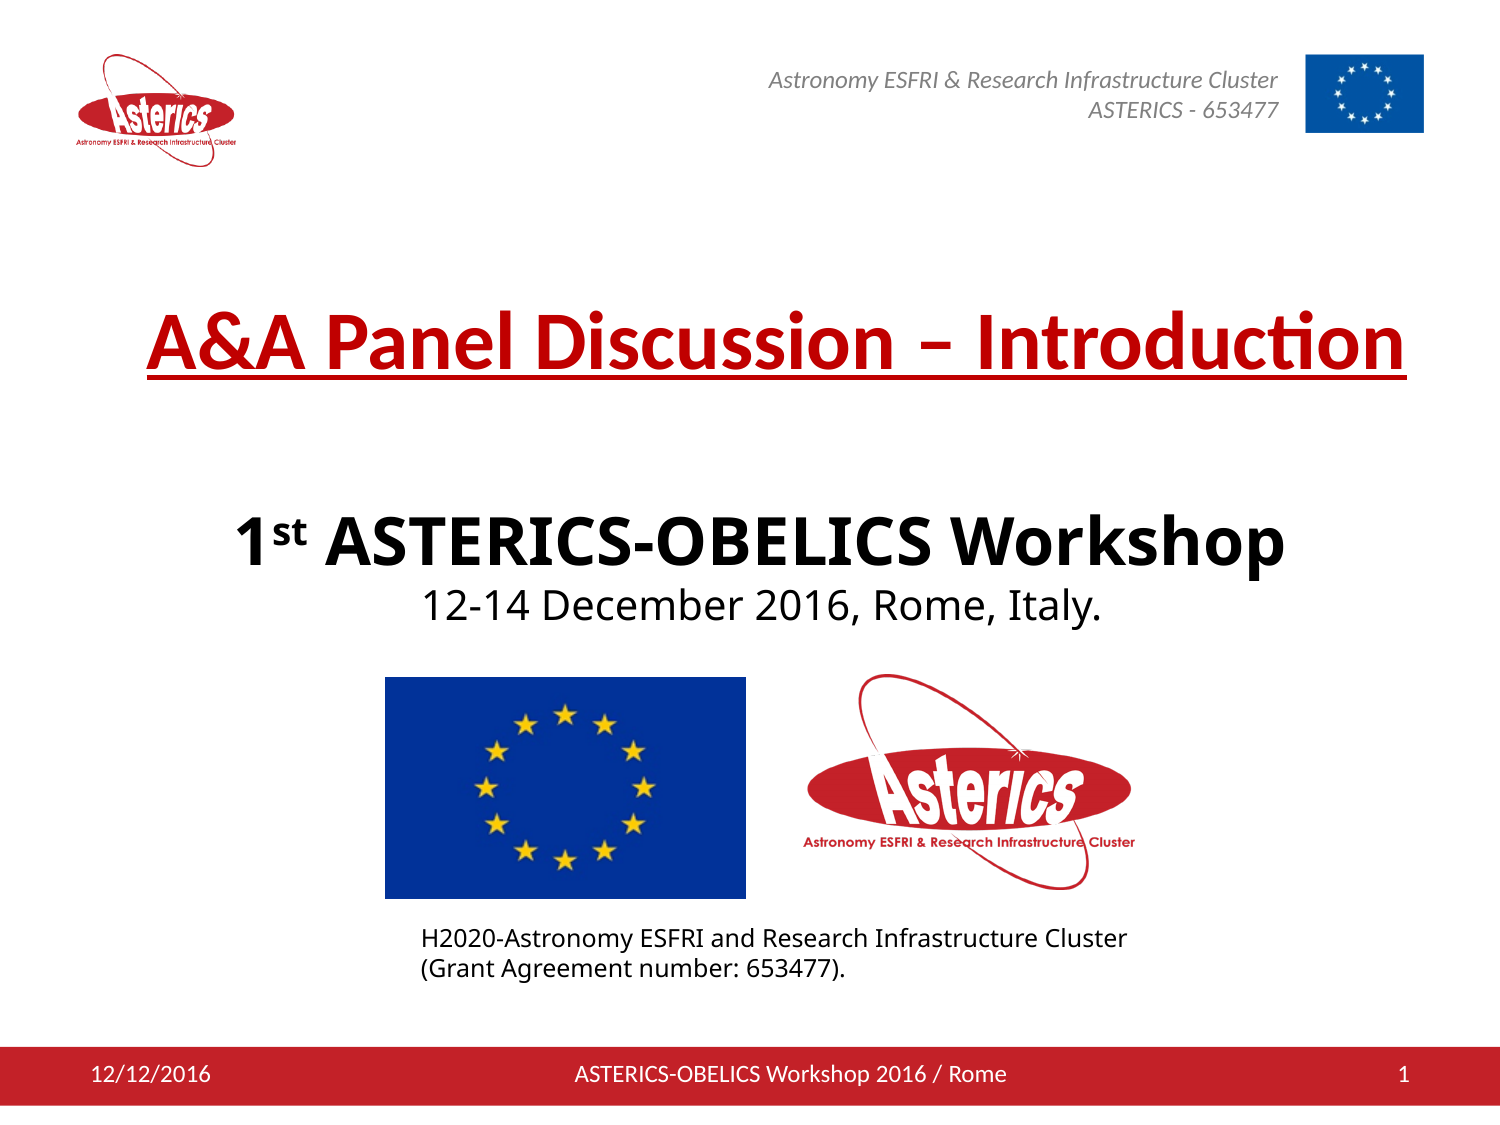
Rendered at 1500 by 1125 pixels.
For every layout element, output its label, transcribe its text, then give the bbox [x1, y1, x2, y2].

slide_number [75, 1042, 425, 1103]
footer ASTERICS-OBELICS Workshop 2016 / Rome [512, 1042, 1075, 1103]
text_box A&A Panel Discussion – Introduction [128, 278, 1425, 394]
slide_number 1 [1075, 1042, 1425, 1103]
picture [1306, 55, 1423, 133]
picture [76, 54, 236, 167]
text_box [385, 673, 1202, 1009]
text_box 1st ASTERICS-OBELICS Workshop 12-14 December 2016, Rome, Italy. [194, 491, 1341, 637]
